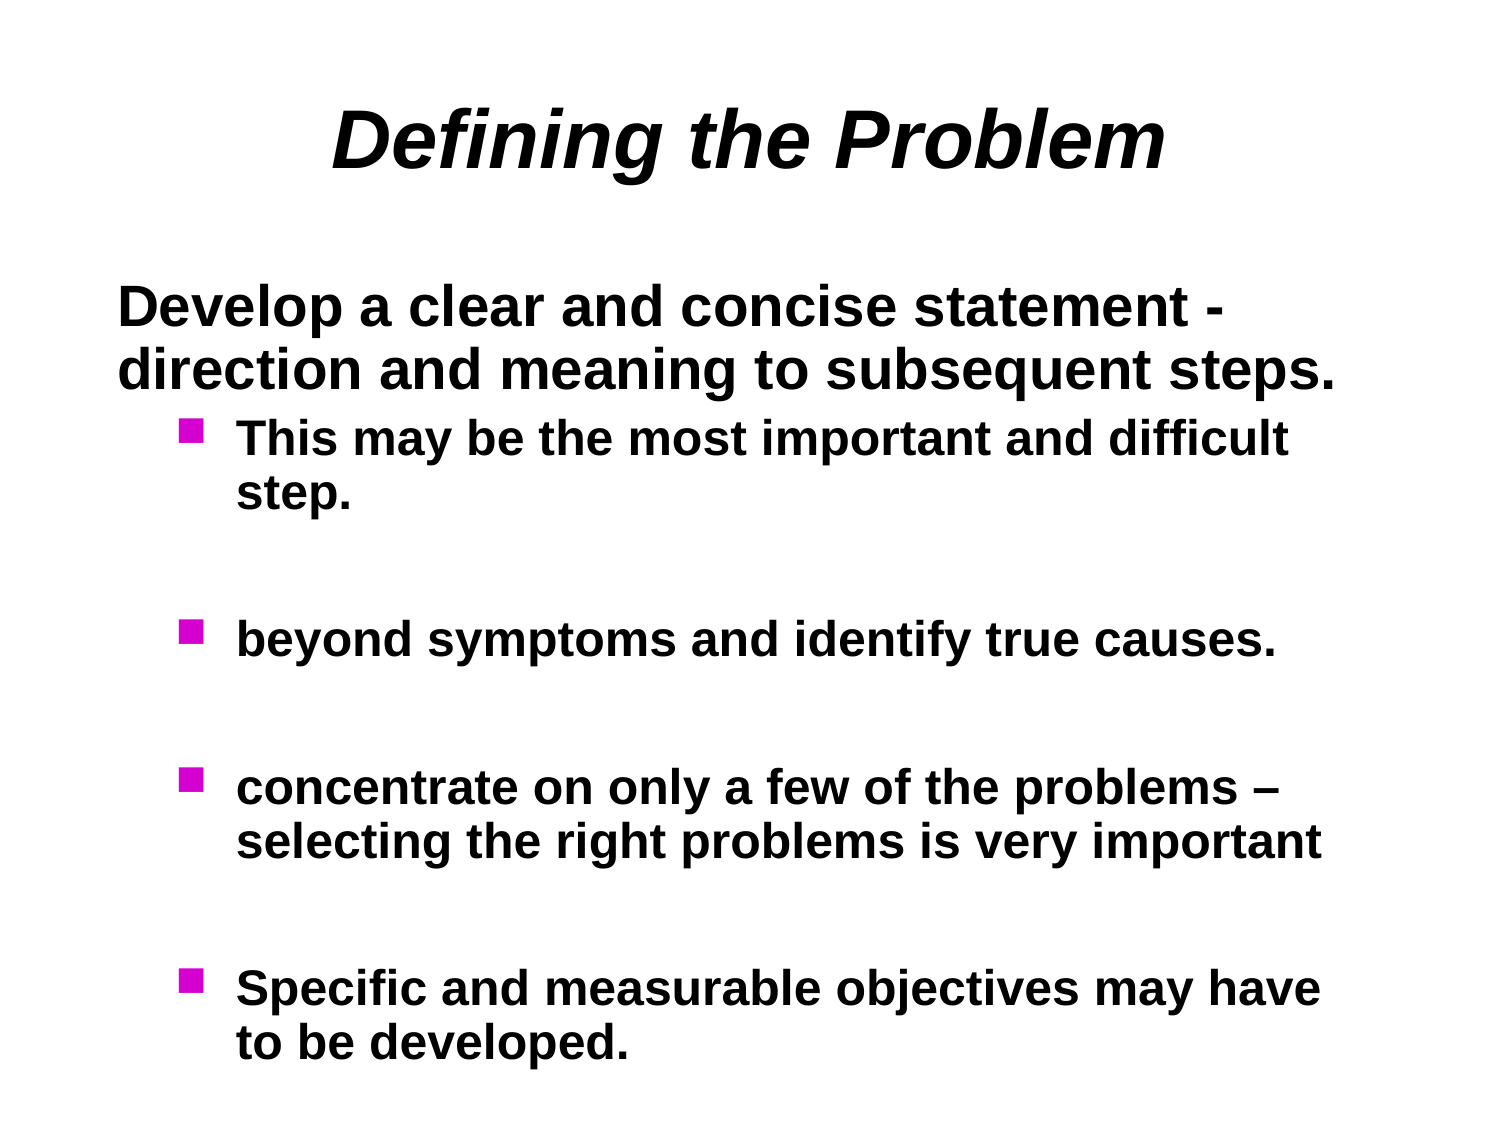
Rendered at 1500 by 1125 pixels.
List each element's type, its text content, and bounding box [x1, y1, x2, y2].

title Defining the Problem [112, 84, 1388, 198]
list Develop a clear and concise statement -direction and meaning to subsequent steps. This may be the most important and difficult step. beyond symptoms and identify true causes. concentrate on only a few of the problems – selecting the right problems is very important Specific and measurable objectives may have to be developed. [102, 268, 1398, 1019]
